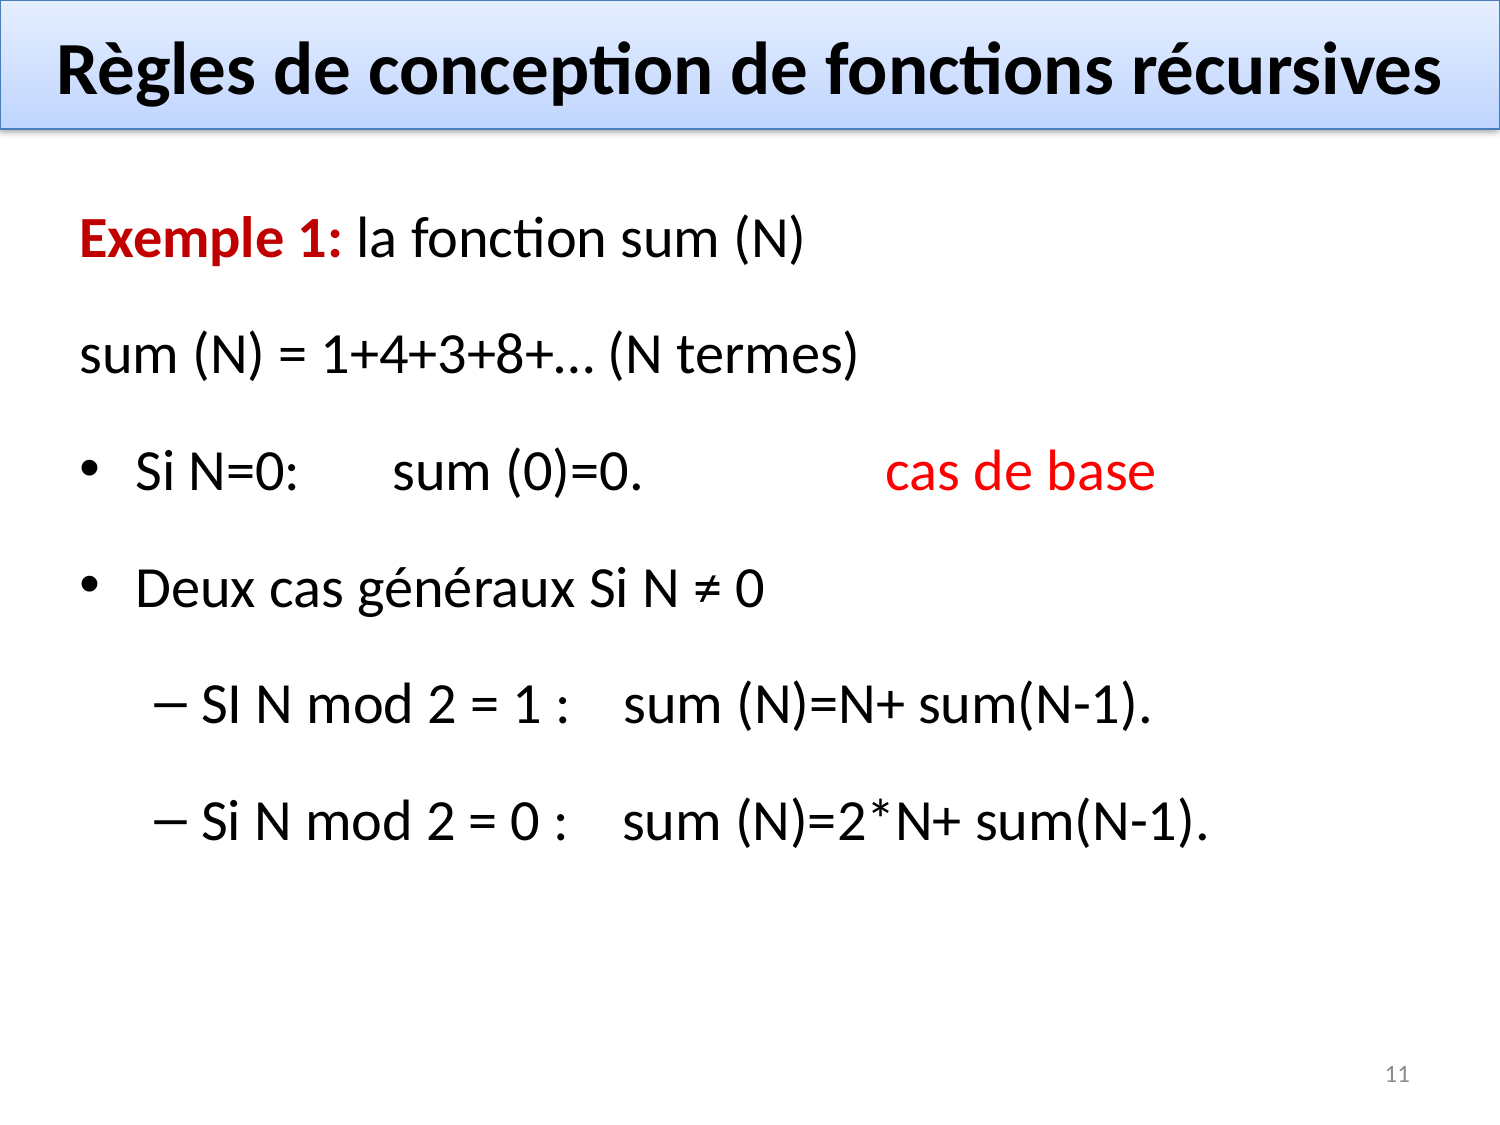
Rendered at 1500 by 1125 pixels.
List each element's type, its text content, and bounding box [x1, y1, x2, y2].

title Règles de conception de fonctions récursives [0, 0, 1500, 130]
slide_number 11 [1074, 1042, 1425, 1103]
list Exemple 1: la fonction sum (N) sum (N) = 1+4+3+8+… (N termes) Si N=0: sum (0)=0. cas de base Deux cas généraux Si N ≠ 0 SI N mod 2 = 1 : sum (N)=N+ sum(N-1). Si N mod 2 = 0 : sum (N)=2*N+ sum(N-1). [62, 154, 1432, 1037]
